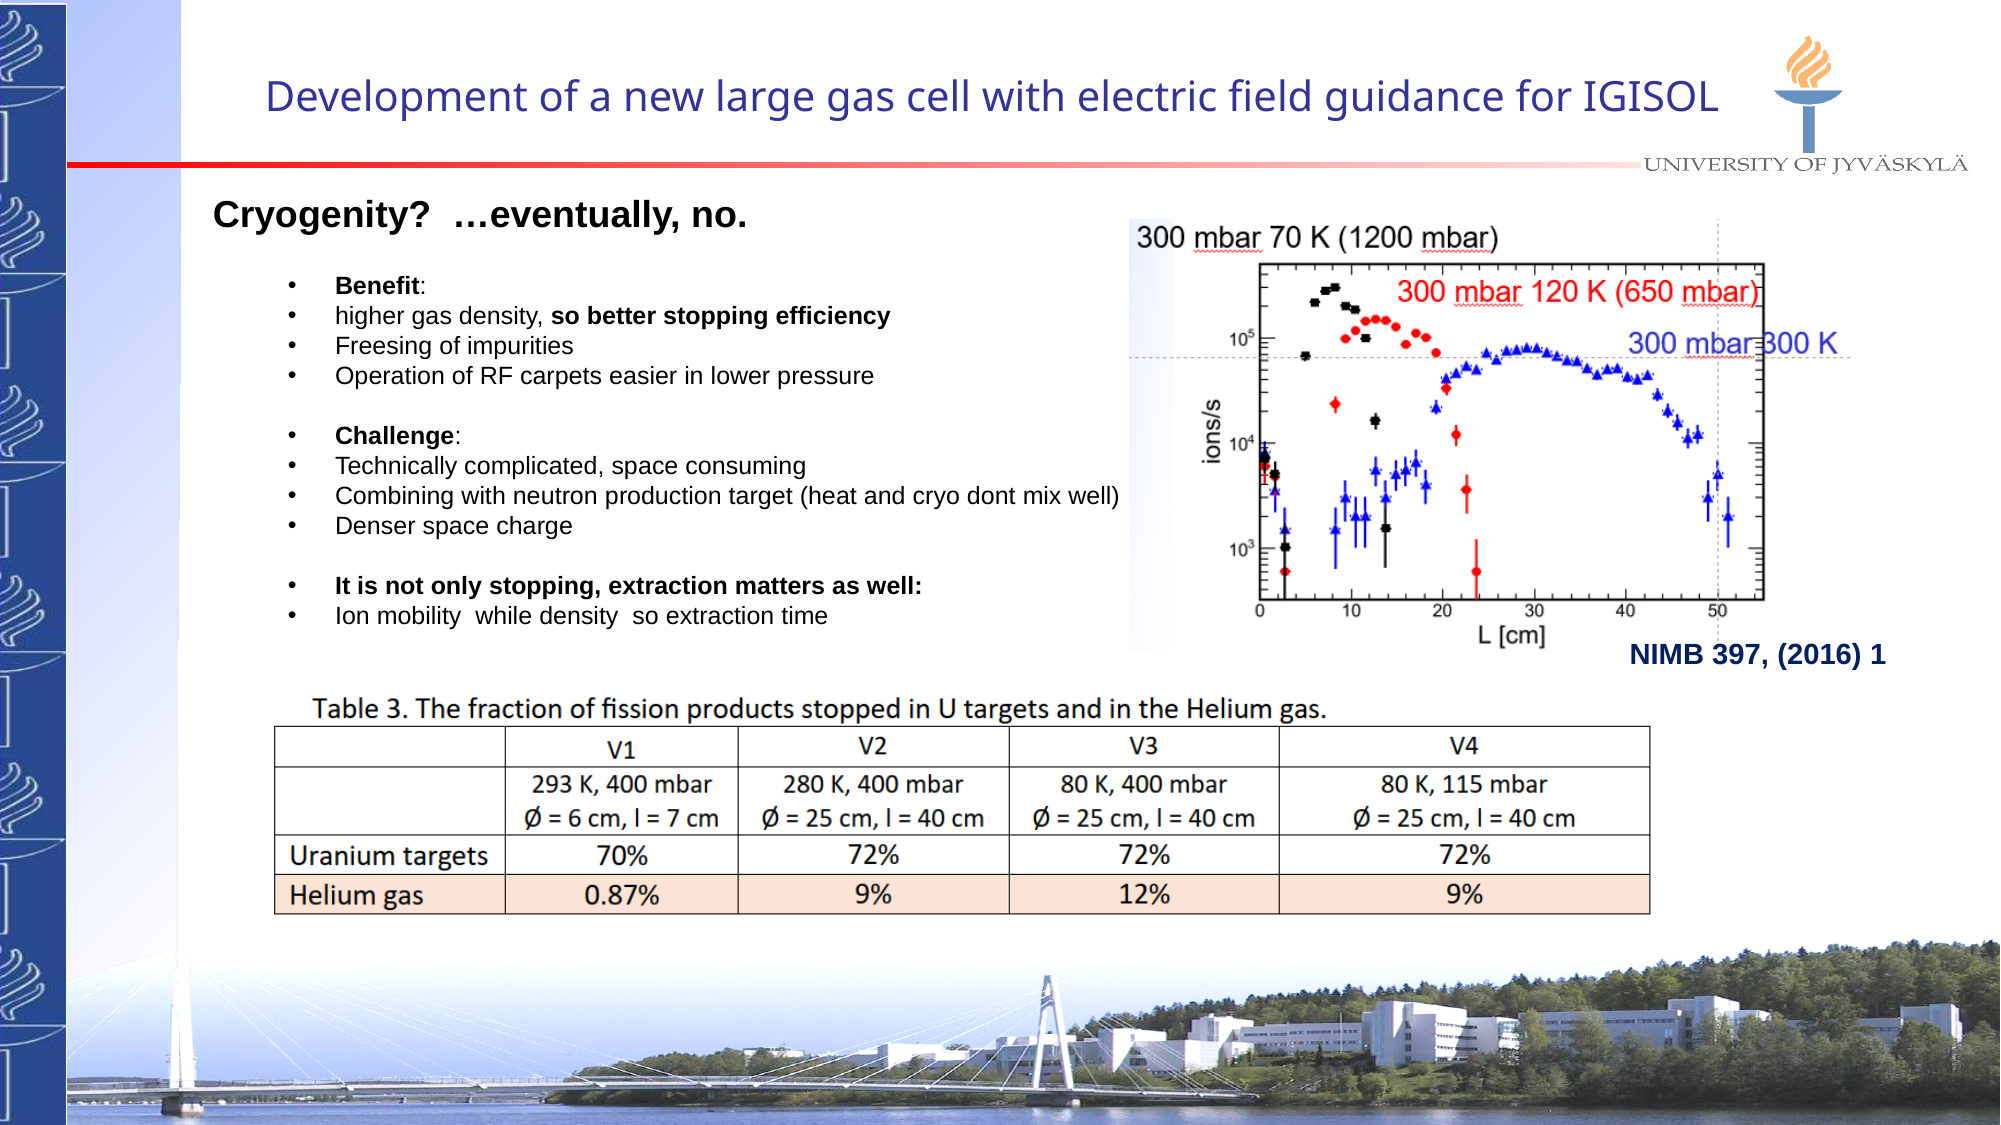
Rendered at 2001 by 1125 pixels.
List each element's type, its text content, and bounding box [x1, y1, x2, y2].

picture [0, 4, 66, 1125]
picture [249, 681, 1680, 943]
title Development of a new large gas cell with electric field guidance for IGISOL [249, 38, 1965, 151]
picture [1129, 219, 1851, 653]
text_box NIMB 397, (2016) 1 [1614, 627, 1902, 678]
